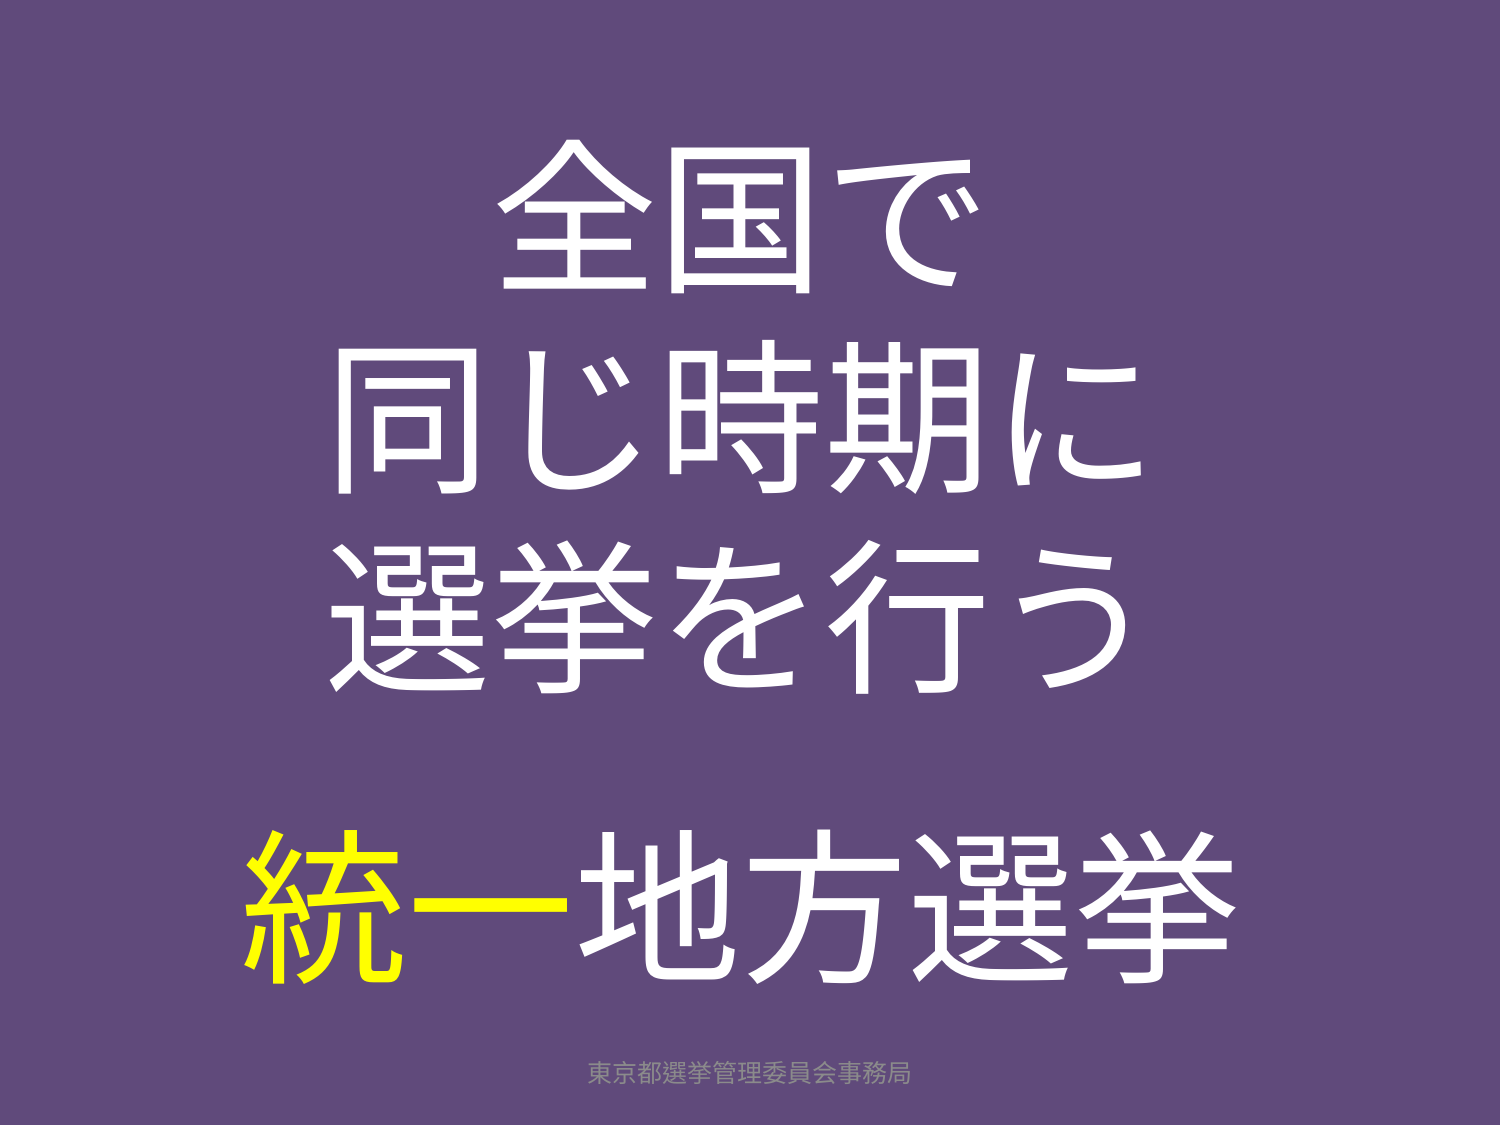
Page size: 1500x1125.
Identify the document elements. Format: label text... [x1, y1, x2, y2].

footer 東京都選挙管理委員会事務局 [512, 1042, 988, 1103]
text_box 全国で 同じ時期に 選挙を行う 統一地方選挙 [61, 106, 1421, 1011]
